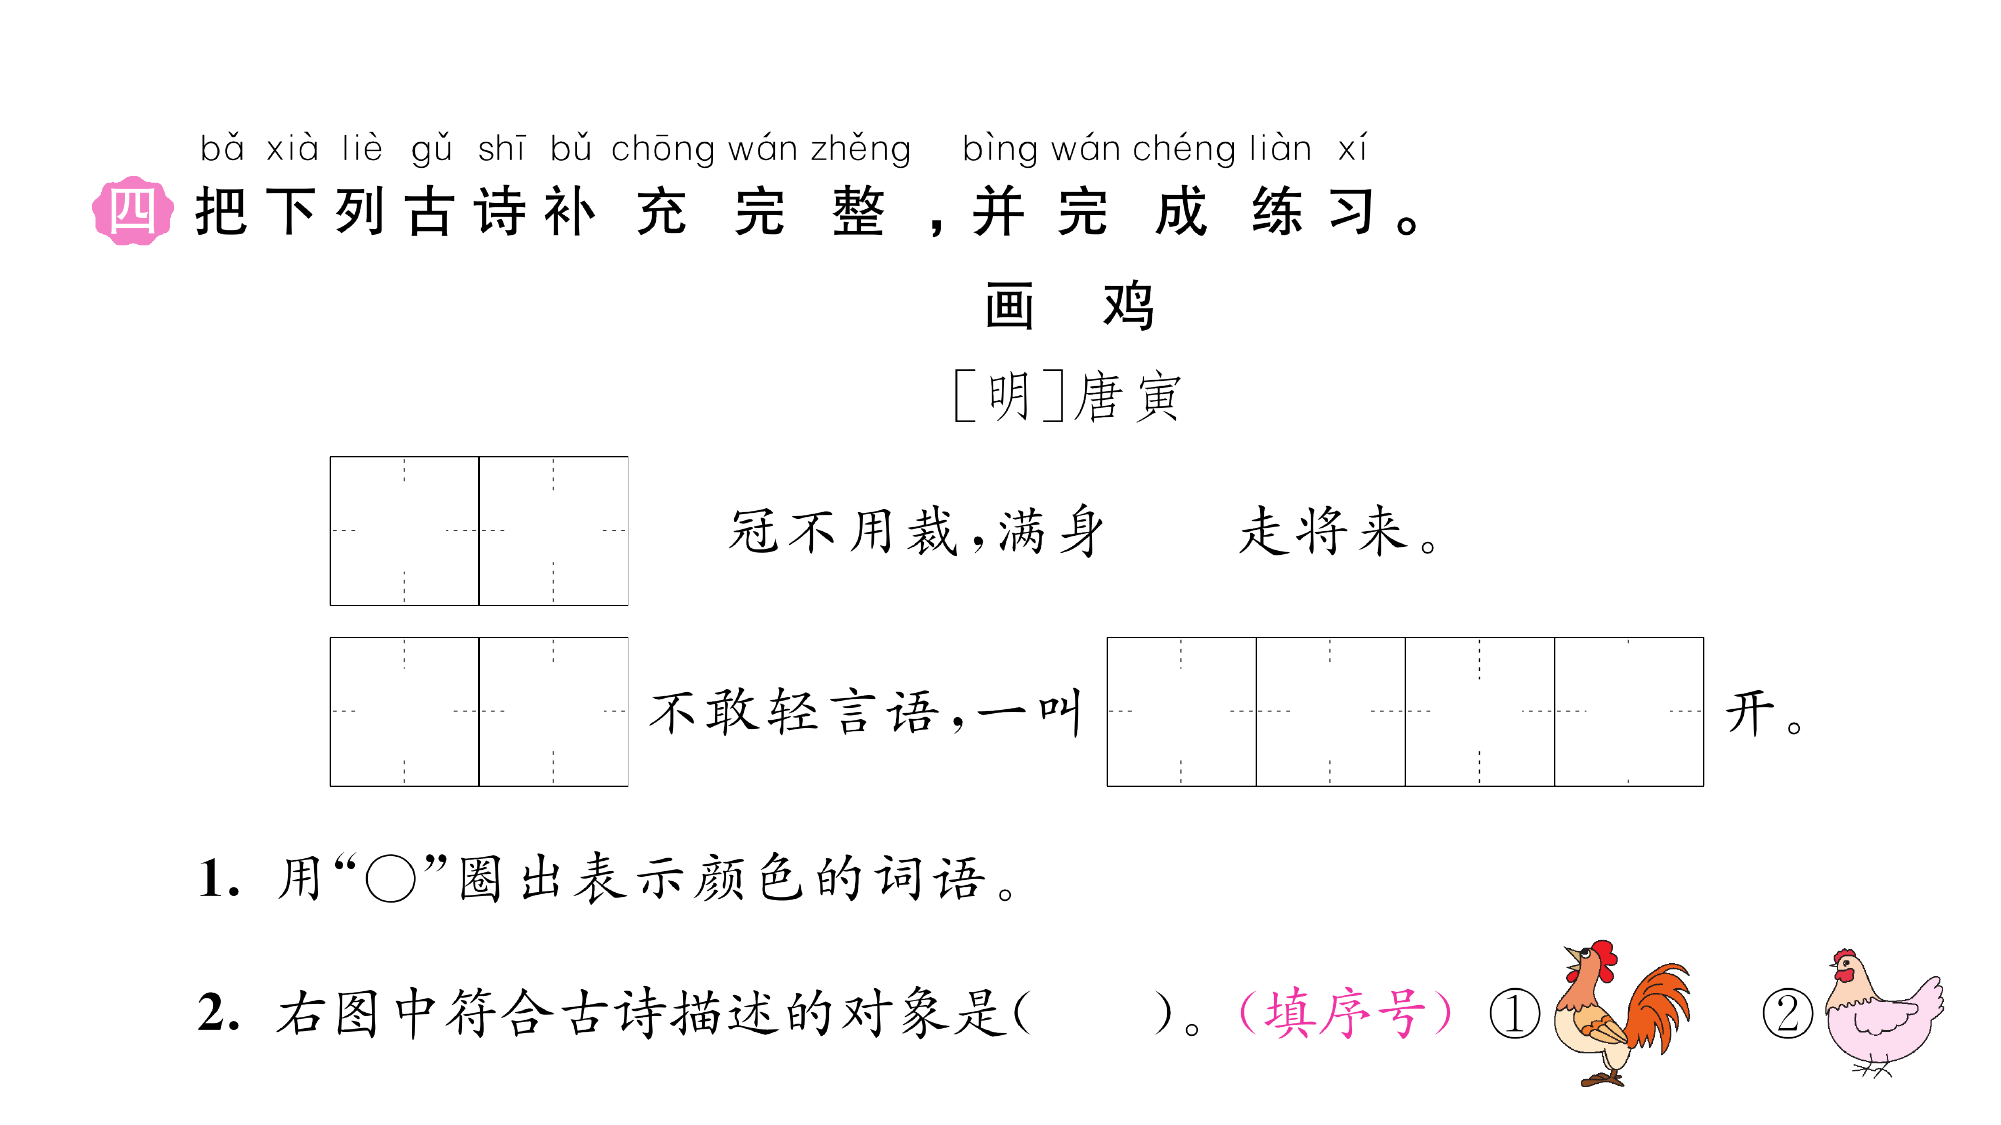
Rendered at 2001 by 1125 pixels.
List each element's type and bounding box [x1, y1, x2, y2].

picture [194, 824, 2000, 1093]
picture [88, 118, 1979, 792]
